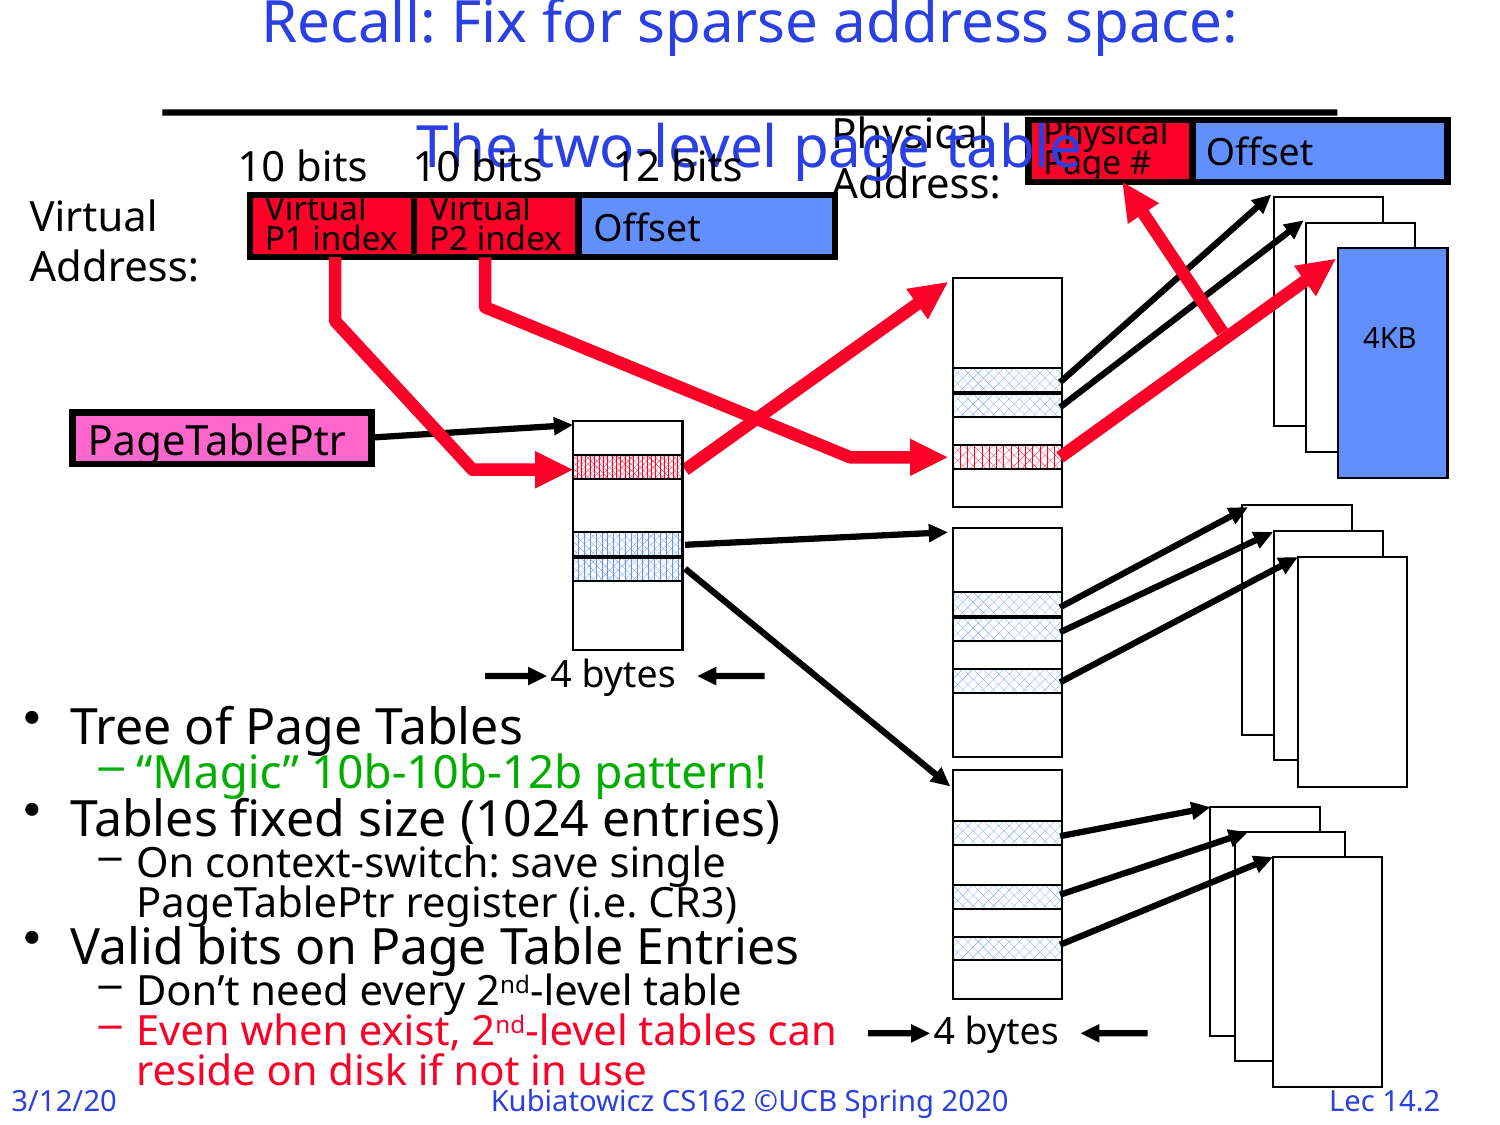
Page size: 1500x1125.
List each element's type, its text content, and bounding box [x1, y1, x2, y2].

text_box [484, 305, 679, 388]
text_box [24, 141, 836, 299]
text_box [1059, 181, 1336, 945]
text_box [826, 99, 1448, 1087]
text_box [867, 277, 1148, 1058]
list Tree of Page Tables “Magic” 10b-10b-12b pattern! Tables fixed size (1024 entries) On context-switch: save single PageTablePtr register (i.e. CR3) Valid bits on Page Table Entries Don’t need every 2nd-level table Even when exist, 2nd-level tables can reside on disk if not in use [8, 698, 922, 1115]
title Recall: Fix for sparse address space: The two-level page table [245, 0, 1254, 139]
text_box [684, 282, 862, 787]
text_box [334, 305, 506, 410]
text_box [72, 412, 765, 701]
